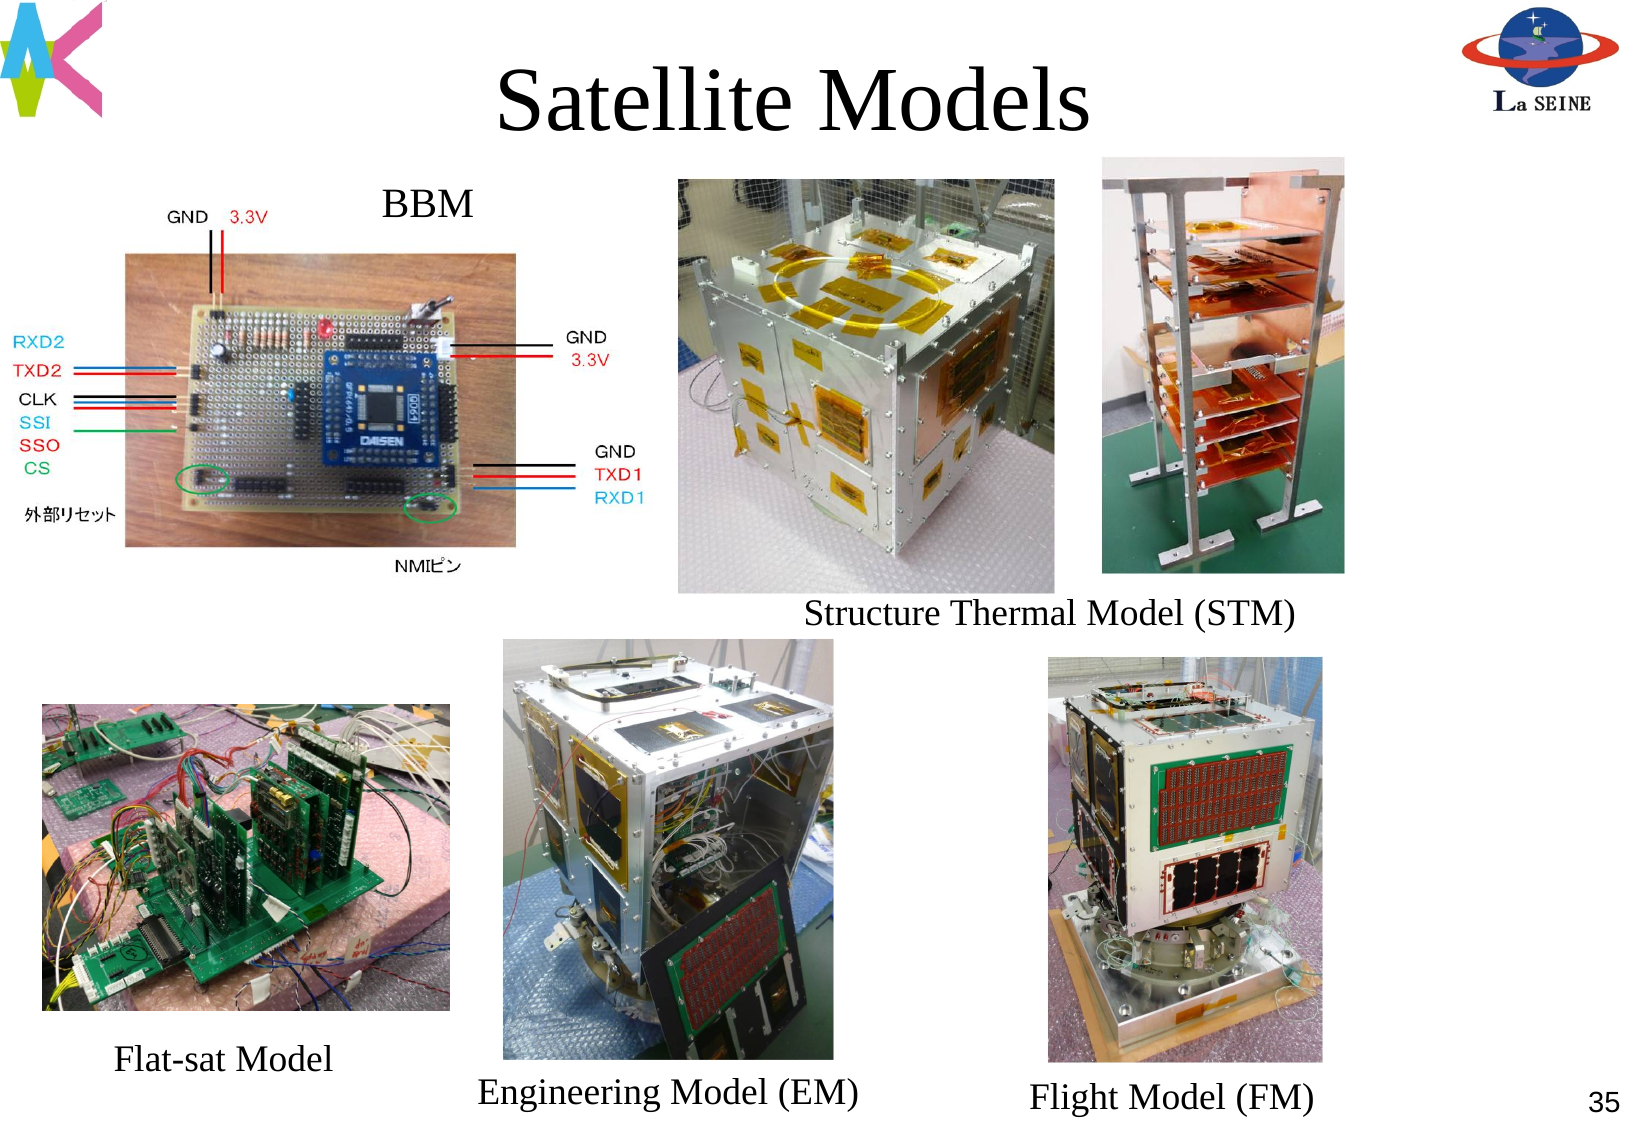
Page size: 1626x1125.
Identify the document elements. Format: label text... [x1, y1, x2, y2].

text_box Flight Model (FM) [1014, 1064, 1330, 1124]
picture [677, 178, 1055, 594]
title Satellite Models [125, 0, 1463, 188]
picture [0, 197, 660, 582]
slide_number 35 [1482, 1075, 1625, 1125]
picture [1046, 656, 1323, 1063]
picture [502, 638, 834, 1073]
picture [41, 704, 450, 1011]
text_box BBM [366, 168, 490, 196]
picture [0, 0, 107, 120]
text_box Flat-sat Model [98, 1026, 349, 1087]
picture [1463, 0, 1625, 119]
text_box Structure Thermal Model (STM) [788, 580, 1312, 641]
picture [1101, 156, 1345, 574]
text_box Engineering Model (EM) [462, 1059, 875, 1120]
